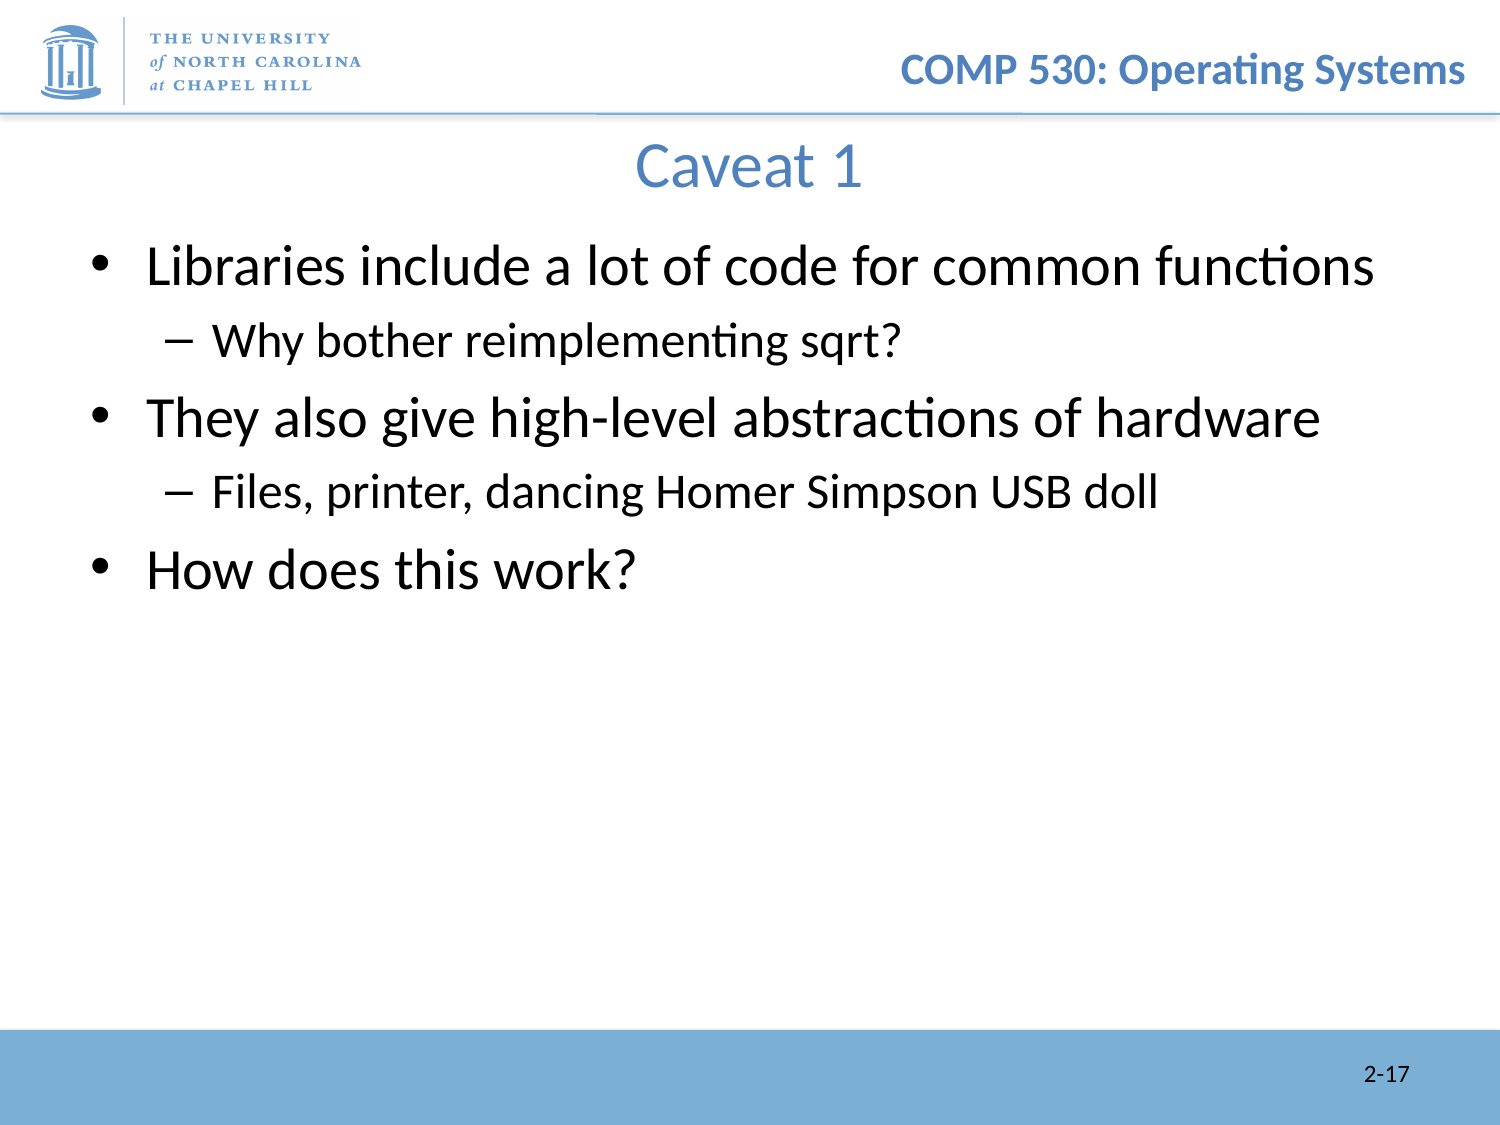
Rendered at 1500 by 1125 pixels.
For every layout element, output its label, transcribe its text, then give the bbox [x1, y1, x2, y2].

list Libraries include a lot of code for common functions Why bother reimplementing sqrt? They also give high-level abstractions of hardware Files, printer, dancing Homer Simpson USB doll How does this work? [75, 219, 1425, 1024]
title Caveat 1 [0, 113, 1500, 209]
slide_number 2-17 [1074, 1042, 1425, 1103]
picture [41, 17, 361, 105]
